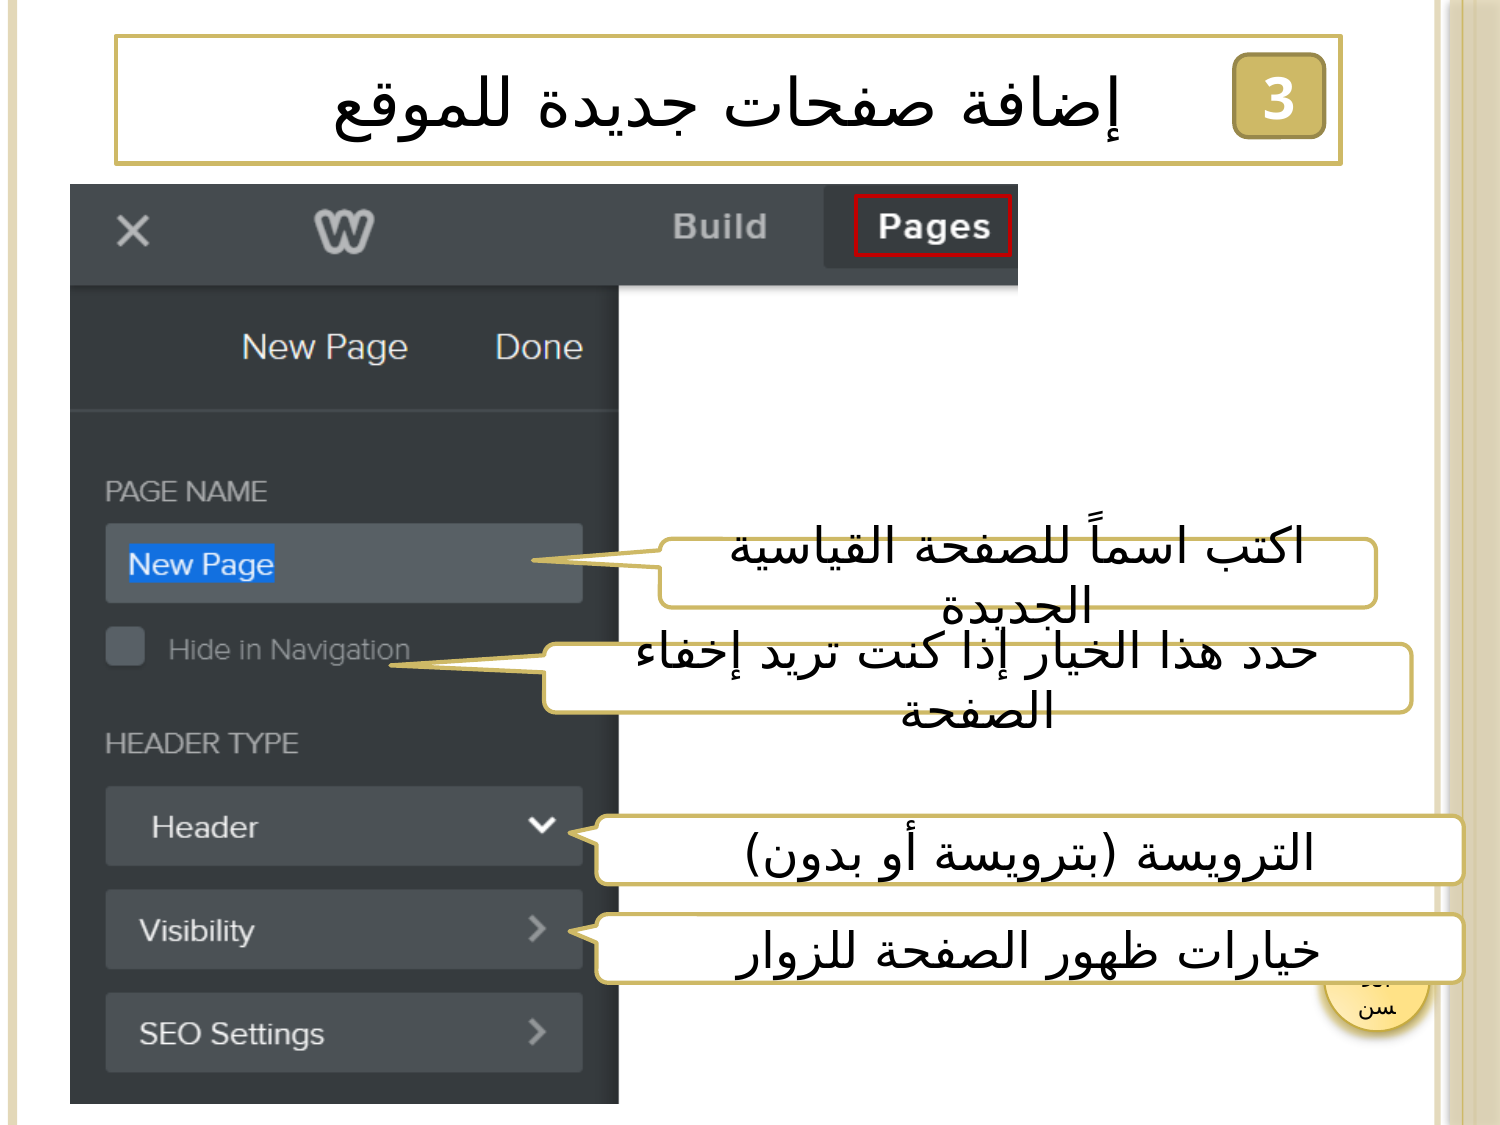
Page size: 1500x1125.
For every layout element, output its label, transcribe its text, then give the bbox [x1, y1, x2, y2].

title إضافة صفحات جديدة للموقع [114, 34, 1343, 166]
text_box خيارات ظهور الصفحة للزوار [1025, 912, 1466, 985]
text_box الترويسة (بترويسة أو بدون) [1025, 813, 1466, 887]
text_box حدد هذا الخيار إذا كنت تريد إخفاء الصفحة [1025, 641, 1414, 715]
text_box أبو الحسن [1324, 985, 1430, 1032]
text_box اكتب اسماً للصفحة القياسية الجديدة [1025, 536, 1379, 610]
picture [70, 183, 1019, 1104]
text_box 3 [1232, 52, 1327, 140]
